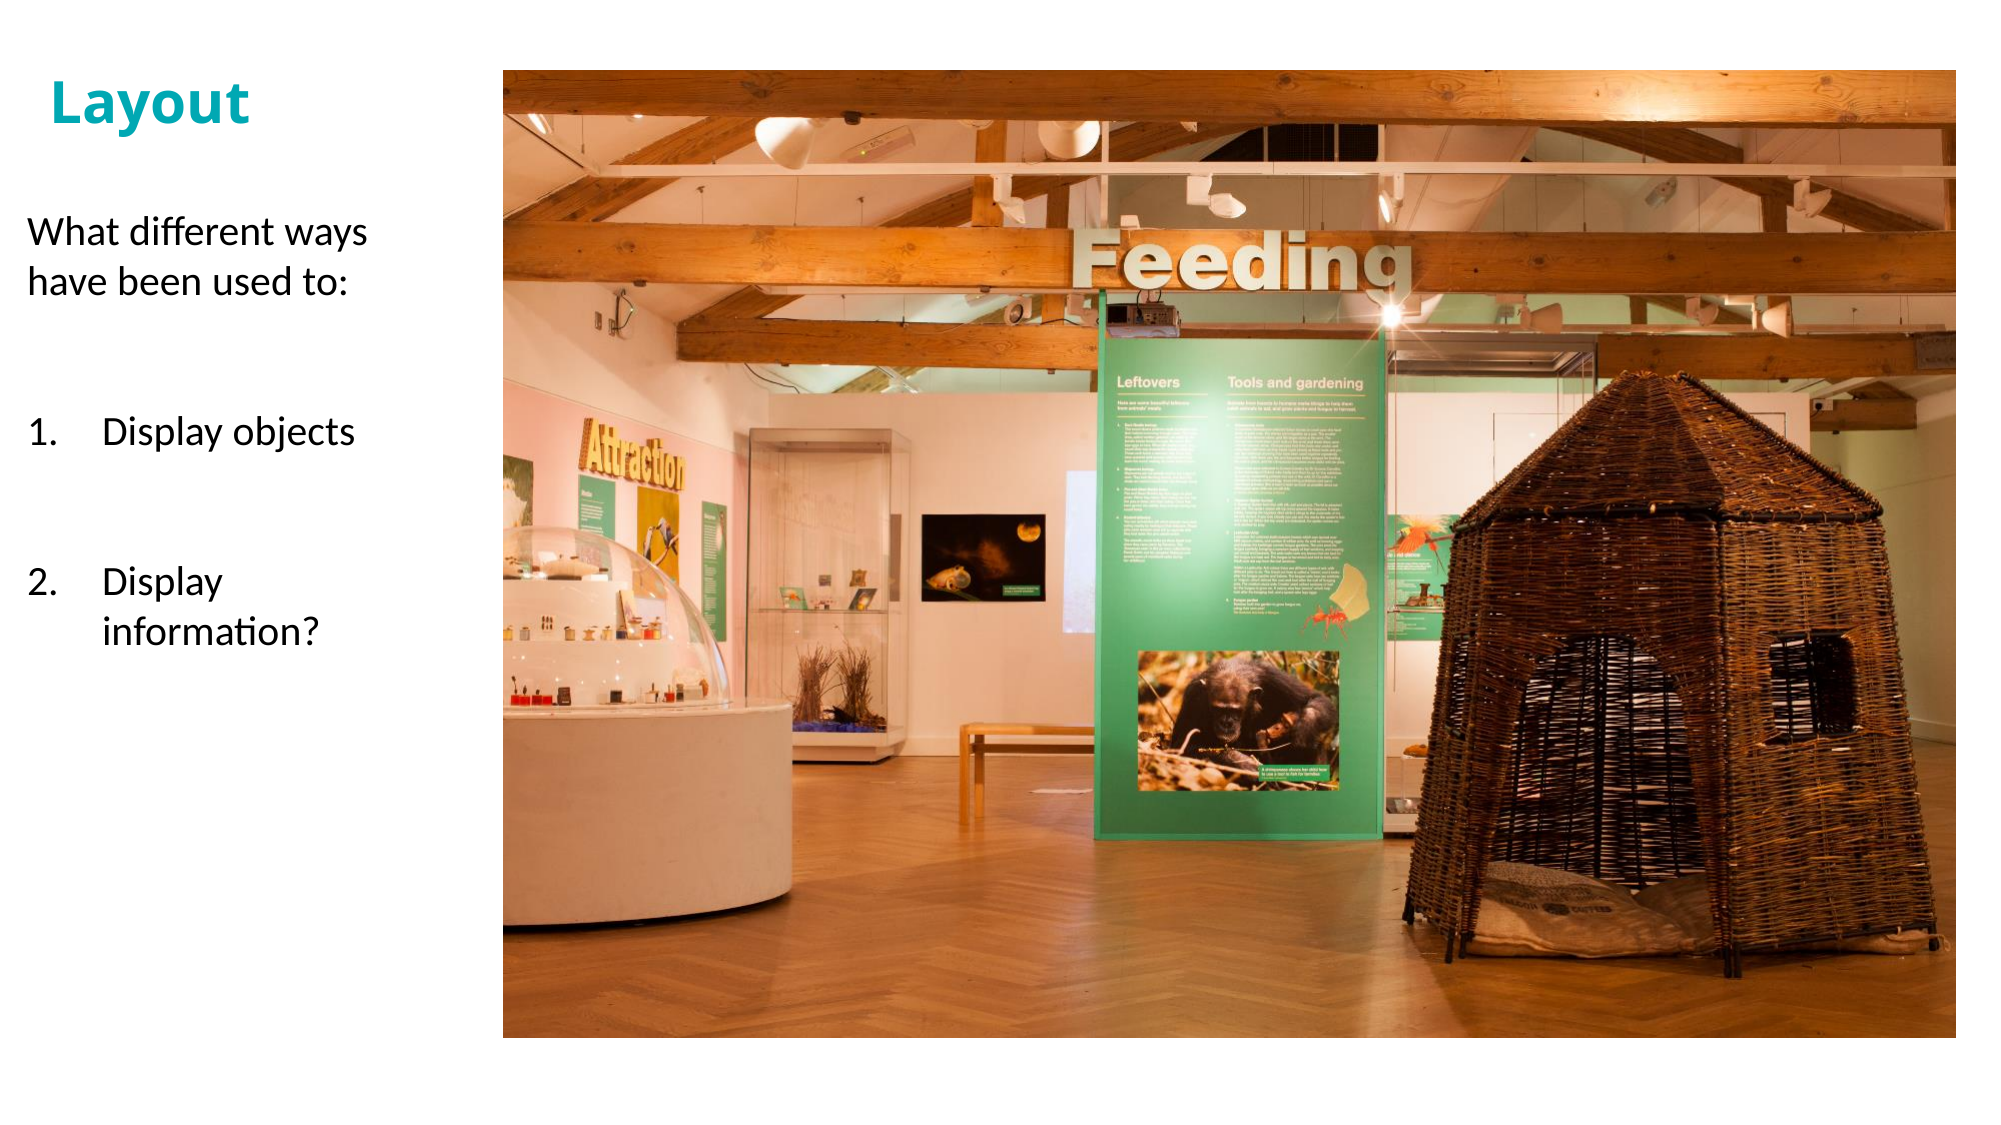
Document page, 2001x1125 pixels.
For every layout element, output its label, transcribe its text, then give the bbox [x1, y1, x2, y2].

text_box Layout [34, 57, 1274, 143]
picture [503, 70, 1956, 1038]
text_box What different ways have been used to: Display objects Display information? [12, 196, 406, 662]
